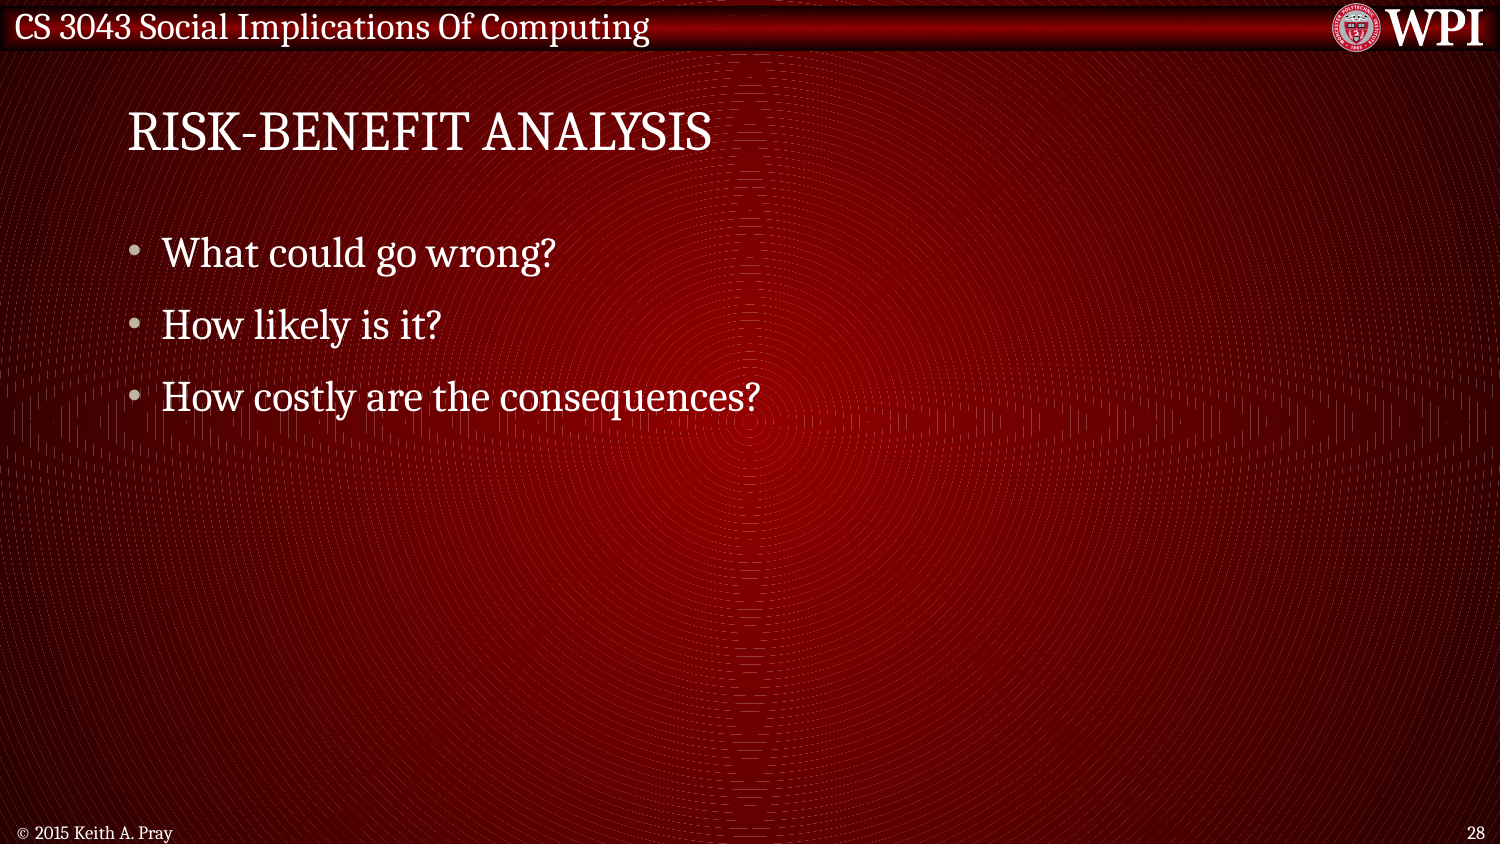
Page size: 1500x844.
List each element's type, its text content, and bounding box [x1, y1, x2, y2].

list What could go wrong? How likely is it? How costly are the consequences? [112, 221, 1388, 772]
title Risk-Benefit Analysis [112, 59, 1388, 210]
picture [1332, 3, 1483, 52]
footer © 2015 Keith A. Pray [0, 819, 913, 844]
slide_number 28 [1397, 819, 1500, 844]
